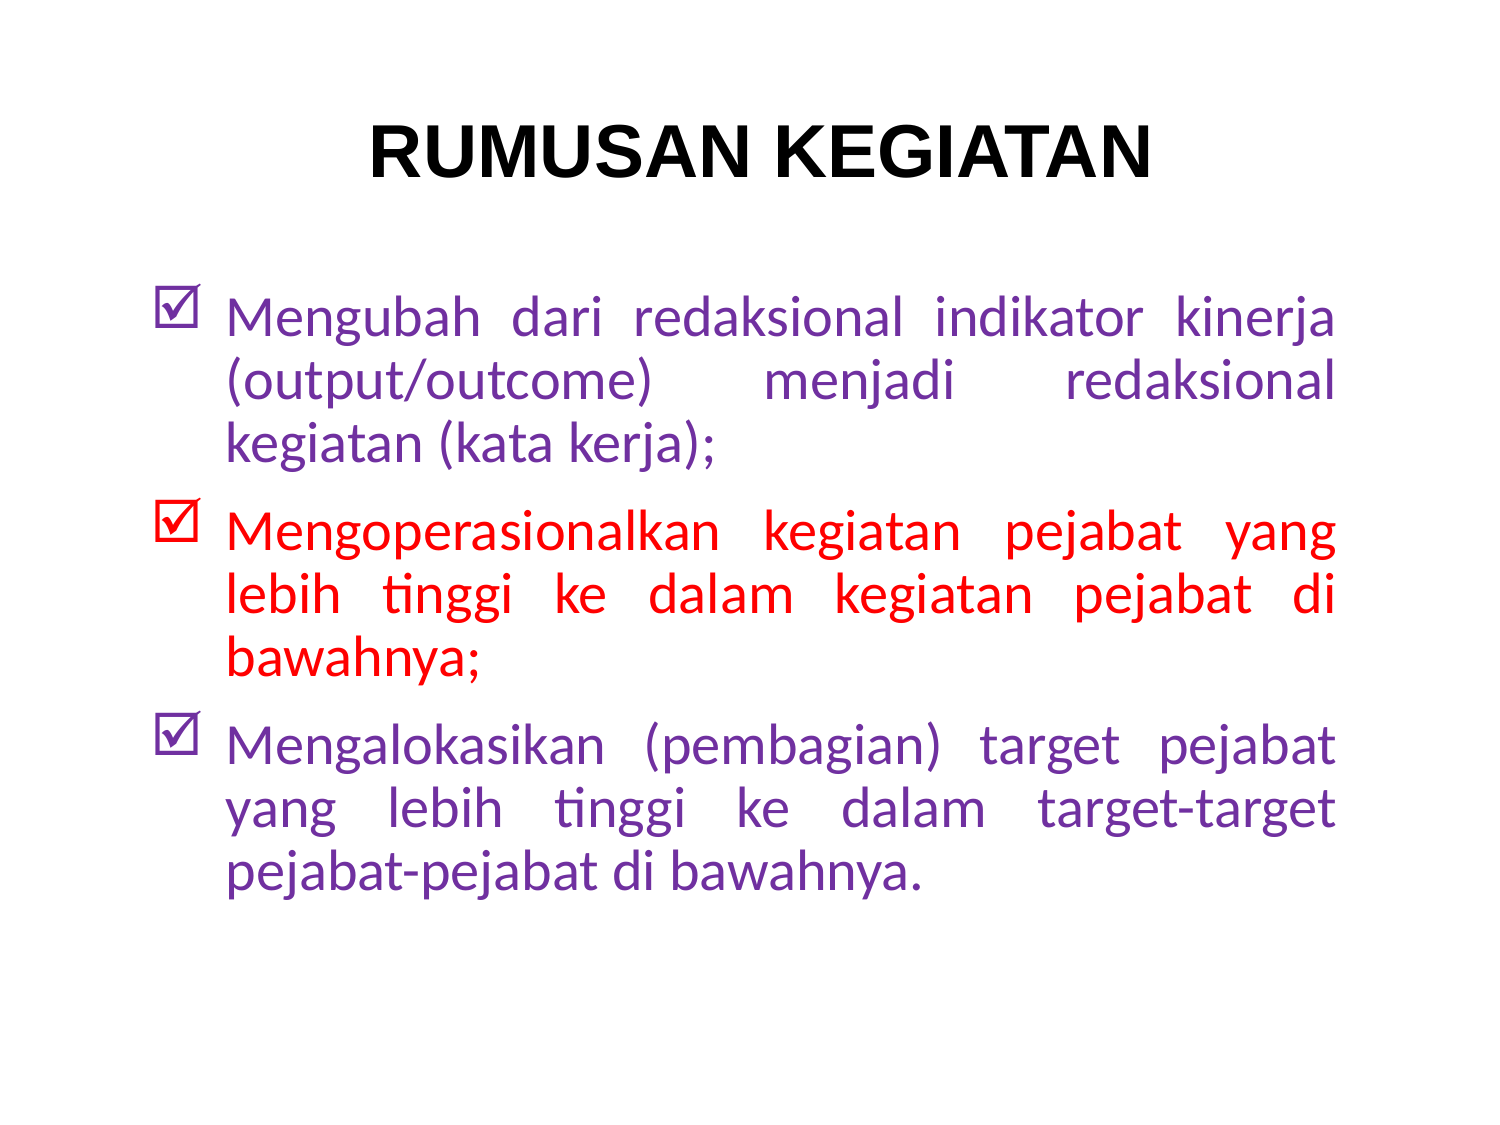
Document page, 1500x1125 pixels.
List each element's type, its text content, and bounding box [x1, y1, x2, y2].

subtitle Mengubah dari redaksional indikator kinerja (output/outcome) menjadi redaksional kegiatan (kata kerja); Mengoperasionalkan kegiatan pejabat yang lebih tinggi ke dalam kegiatan pejabat di bawahnya; Mengalokasikan (pembagian) target pejabat yang lebih tinggi ke dalam target-target pejabat-pejabat di bawahnya. [135, 278, 1353, 1024]
title RUMUSAN KEGIATAN [123, 82, 1399, 224]
